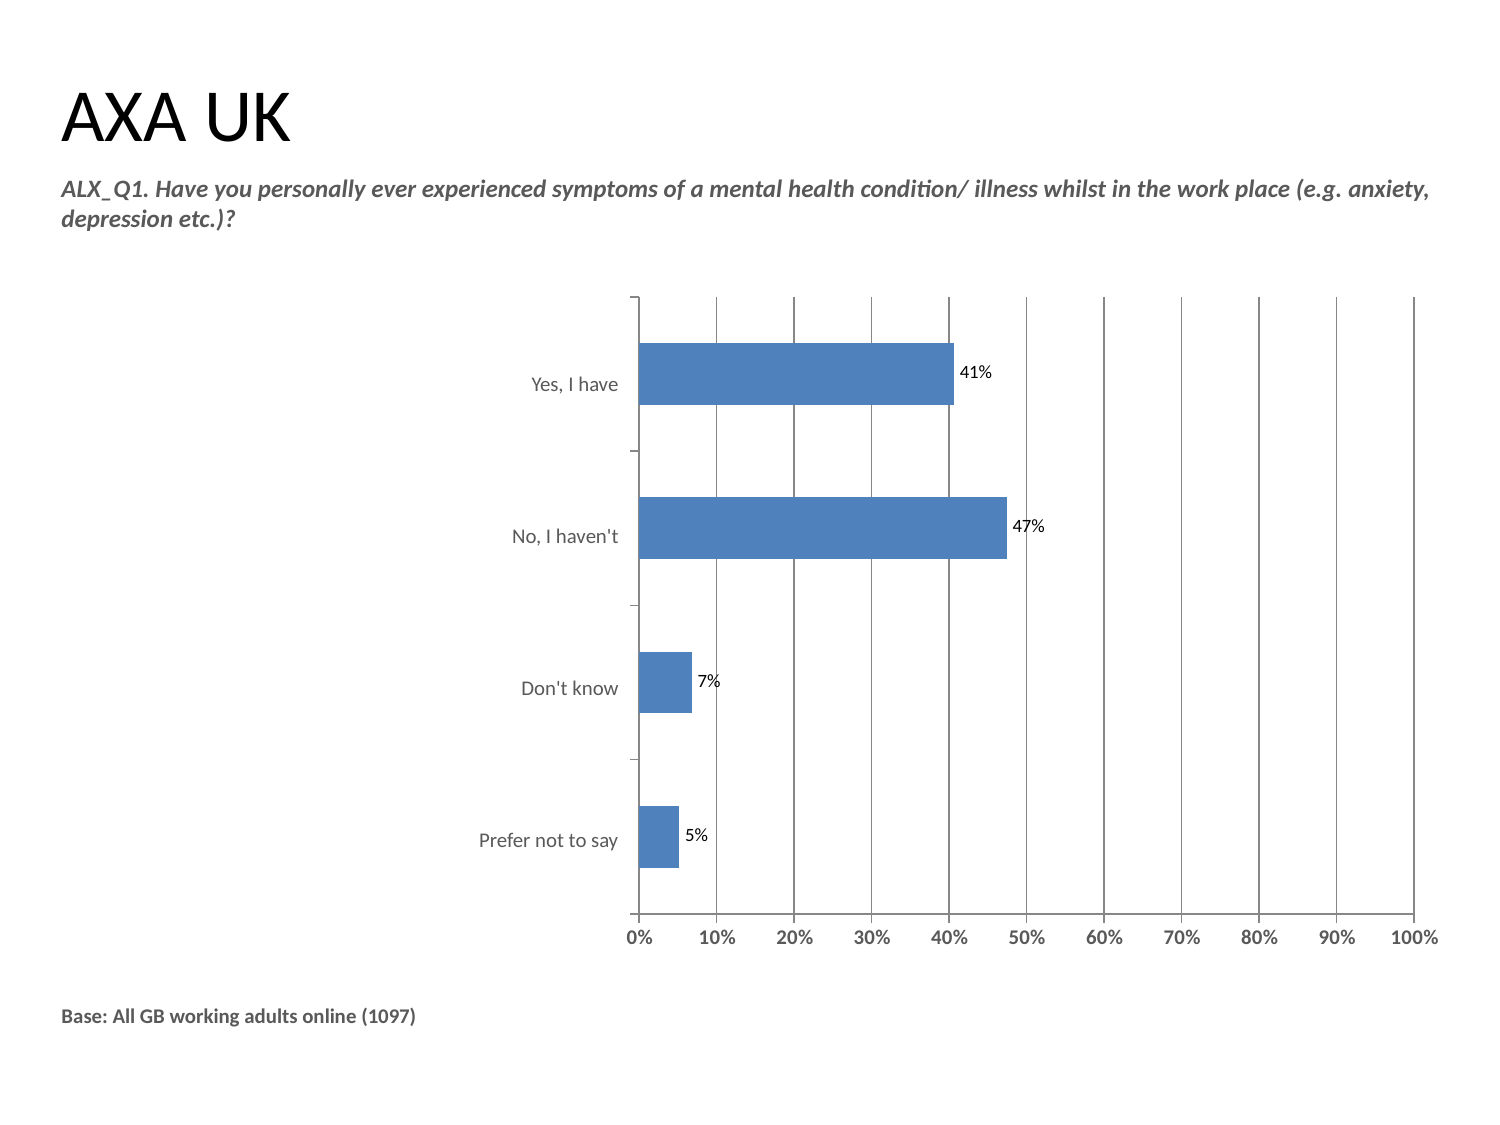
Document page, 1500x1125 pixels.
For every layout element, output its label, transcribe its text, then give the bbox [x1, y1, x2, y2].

text_box No, I haven't [23, 514, 604, 556]
chart [609, 283, 1455, 963]
text_box Prefer not to say [23, 818, 604, 860]
text_box Don't know [23, 666, 604, 708]
text_box Base: All GB working adults online (1097) [46, 995, 1455, 1060]
list AXA UK [46, 50, 1454, 165]
text_box ALX_Q1. Have you personally ever experienced symptoms of a mental health condition/ illness whilst in the work place (e.g. anxiety, depression etc.)? [46, 165, 1455, 243]
text_box Yes, I have [23, 363, 604, 404]
